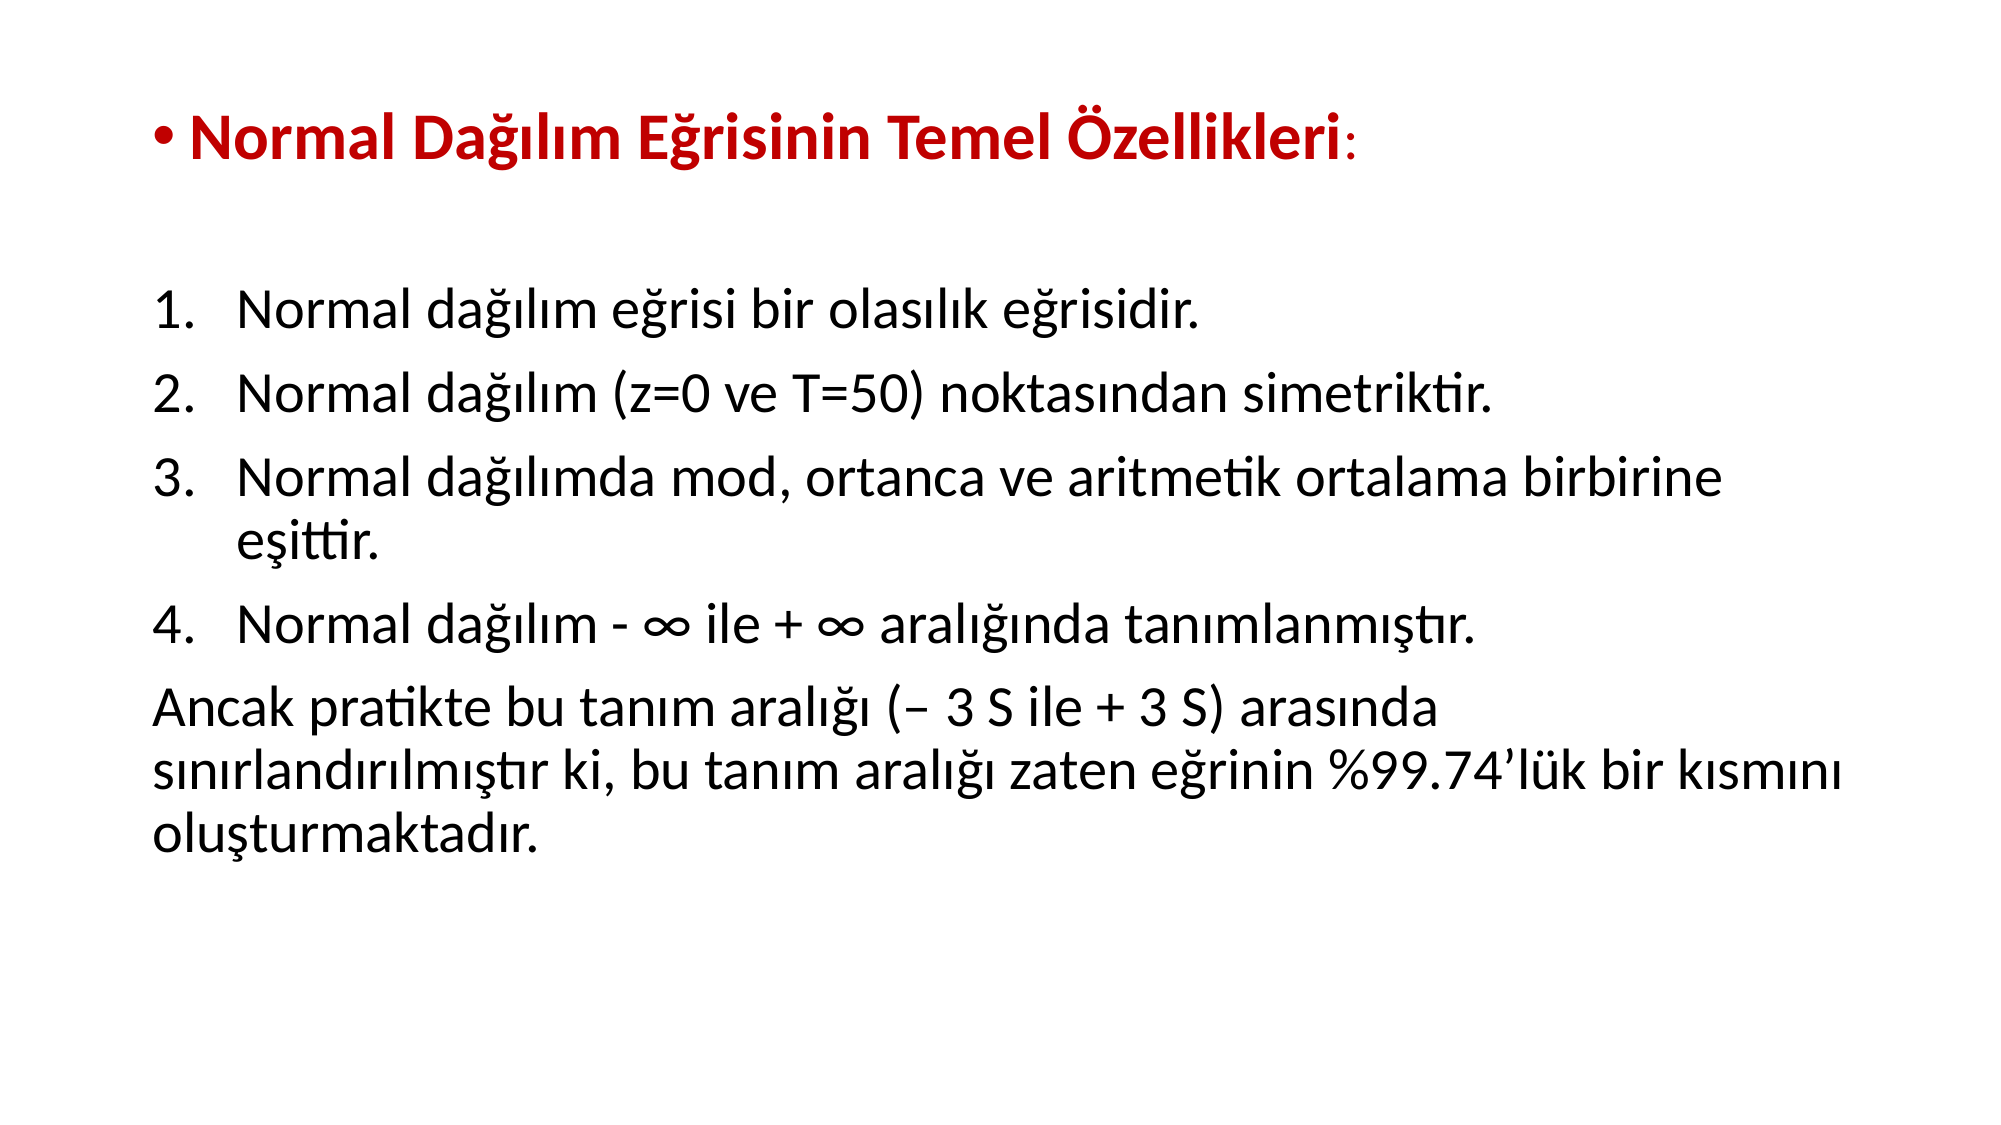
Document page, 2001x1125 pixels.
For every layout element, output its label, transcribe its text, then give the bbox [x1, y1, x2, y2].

list Normal Dağılım Eğrisinin Temel Özellikleri: Normal dağılım eğrisi bir olasılık eğrisidir. Normal dağılım (z=0 ve T=50) noktasından simetriktir. Normal dağılımda mod, ortanca ve aritmetik ortalama birbirine eşittir. Normal dağılım - ∞ ile + ∞ aralığında tanımlanmıştır. Ancak pratikte bu tanım aralığı (– 3 S ile + 3 S) arasında sınırlandırılmıştır ki, bu tanım aralığı zaten eğrinin %99.74’lük bir kısmını oluşturmaktadır. [137, 94, 1863, 1014]
